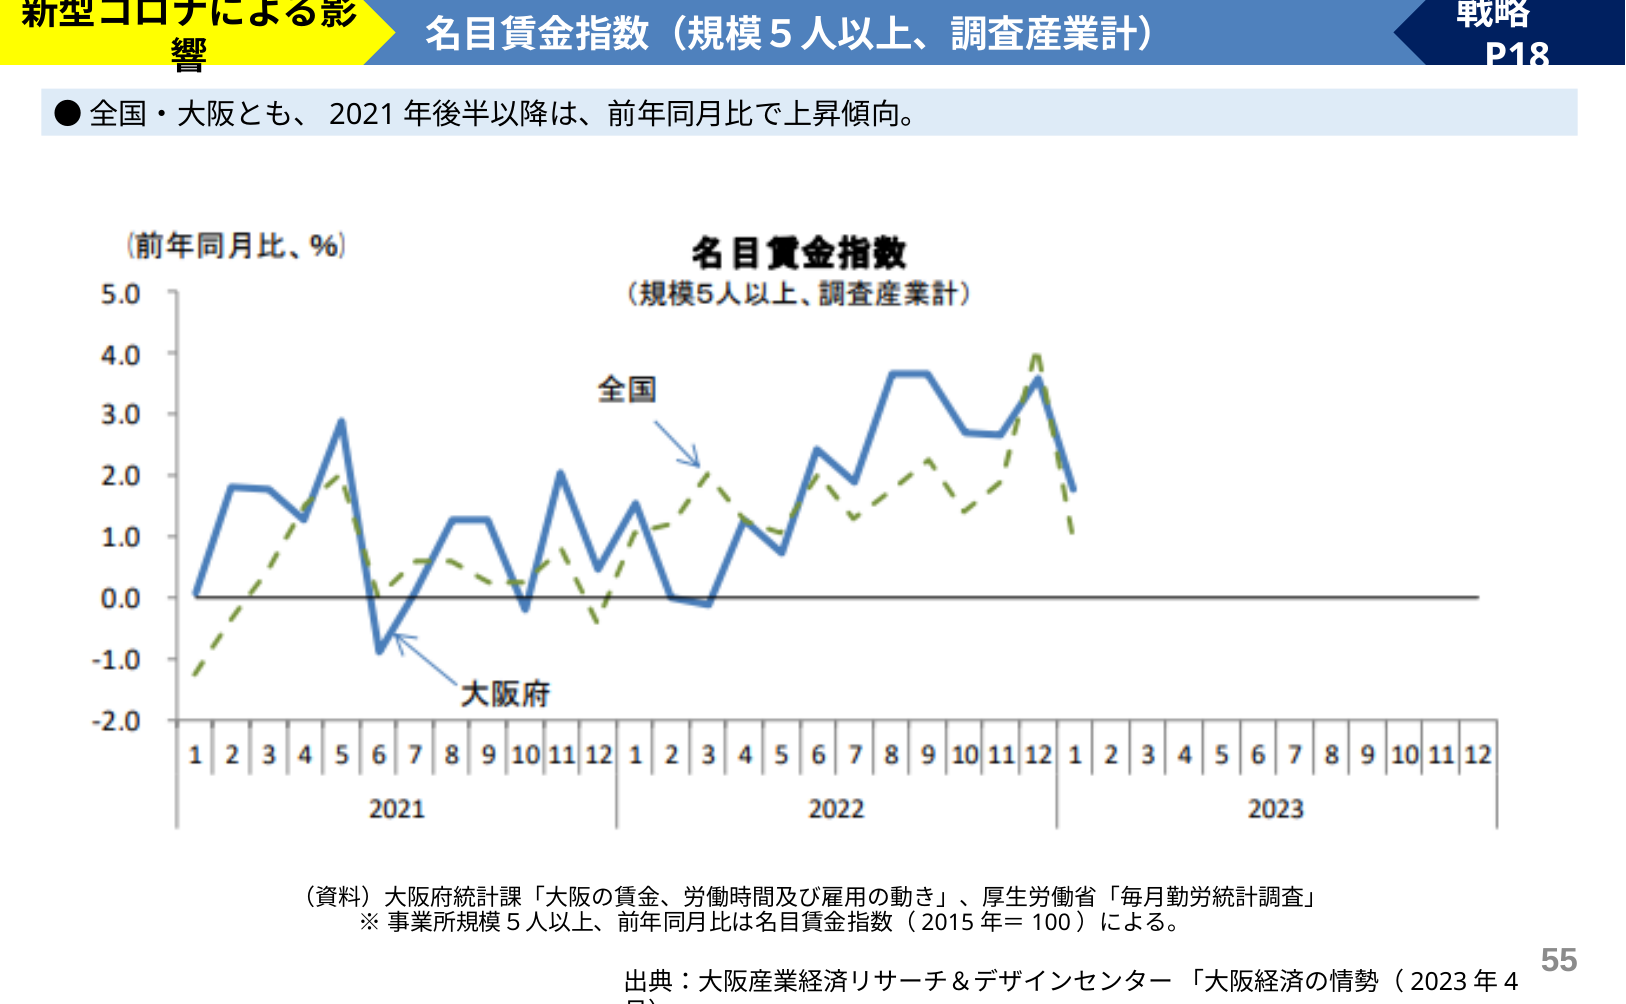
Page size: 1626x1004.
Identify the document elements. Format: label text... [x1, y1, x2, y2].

text_box 名目賃金指数（規模５人以上、調査産業計） [366, 0, 1423, 65]
text_box 新型コロナによる影響 [0, 0, 398, 66]
text_box ●全国・大阪とも、2021年後半以降は、前年同月比で上昇傾向。 [40, 87, 1579, 137]
slide_number 54 [1513, 930, 1606, 985]
text_box 出典：大阪産業経済リサーチ＆デザインセンター 「大阪経済の情勢（2023年4月）」 [609, 958, 1578, 1004]
text_box （資料）大阪府統計課「大阪の賃金、労働時間及び雇用の動き」、厚生労働省「毎月勤労統計調査」 ※事業所規模５人以上、前年同月比は名目賃金指数（2015年＝100）による。 [221, 877, 1510, 943]
text_box 戦略 P18 [1392, 0, 1625, 66]
picture [79, 220, 1546, 842]
